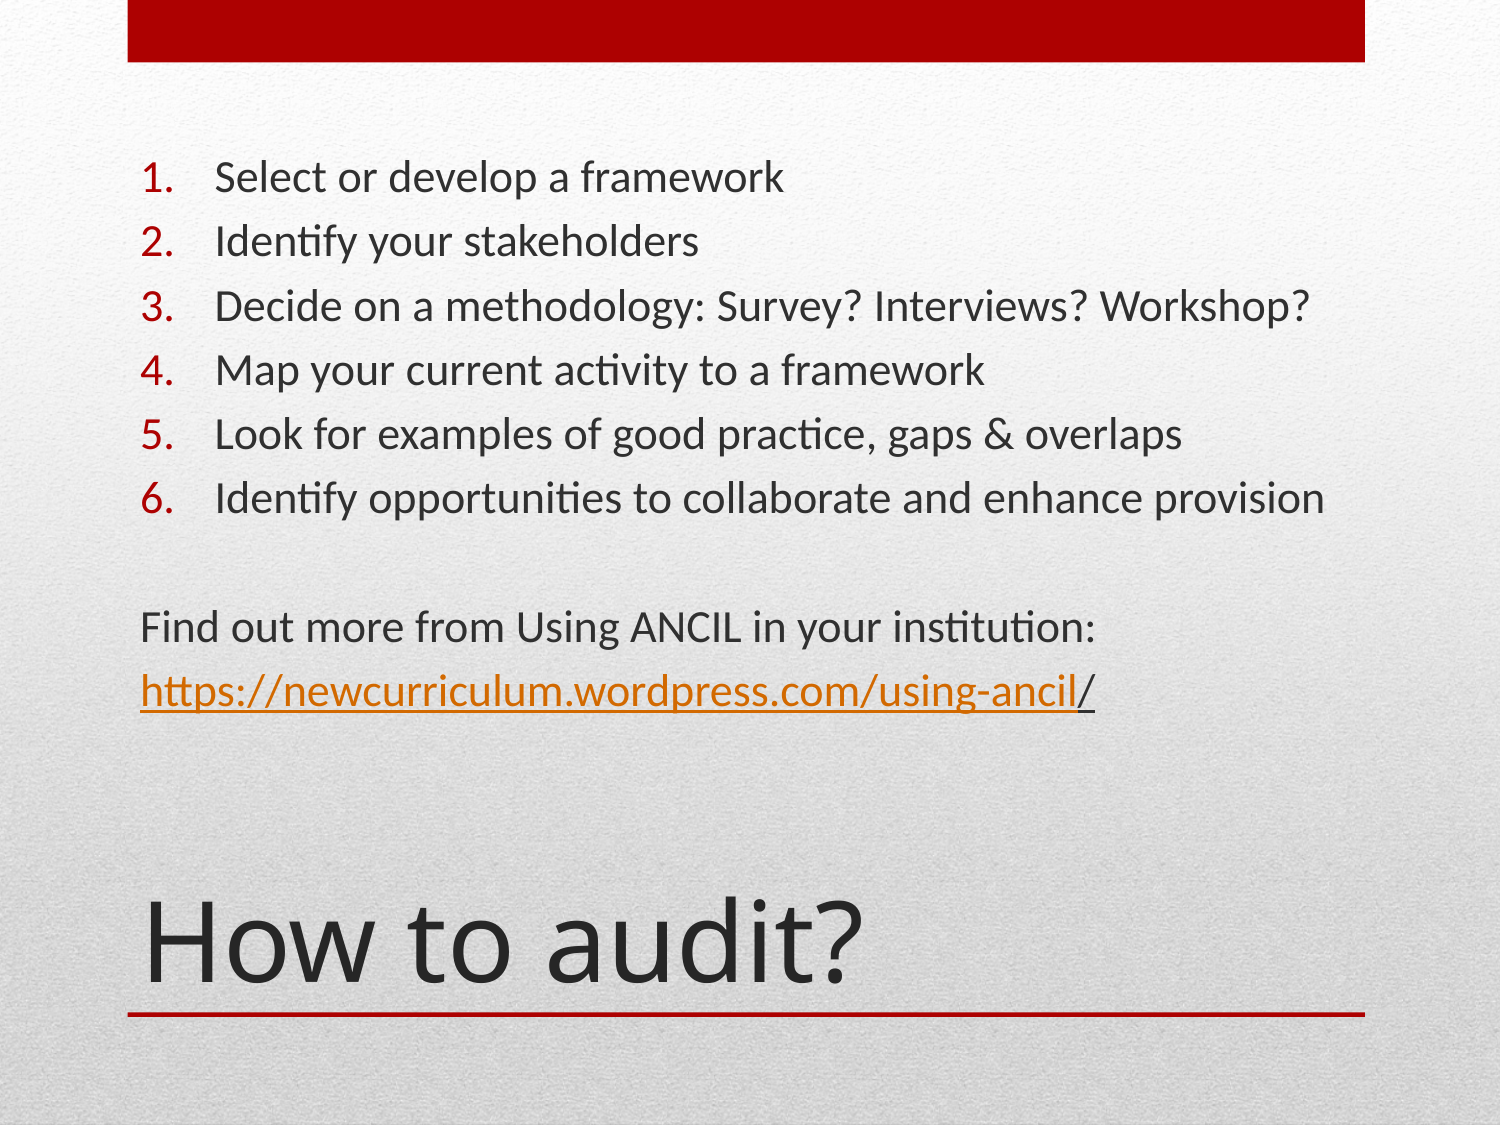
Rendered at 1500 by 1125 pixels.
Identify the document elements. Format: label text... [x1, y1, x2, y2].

list Select or develop a framework Identify your stakeholders Decide on a methodology: Survey? Interviews? Workshop? Map your current activity to a framework Look for examples of good practice, gaps & overlaps Identify opportunities to collaborate and enhance provision Find out more from Using ANCIL in your institution: https://newcurriculum.wordpress.com/using-ancil/ [125, 112, 1363, 750]
title How to audit? [125, 750, 1238, 1013]
